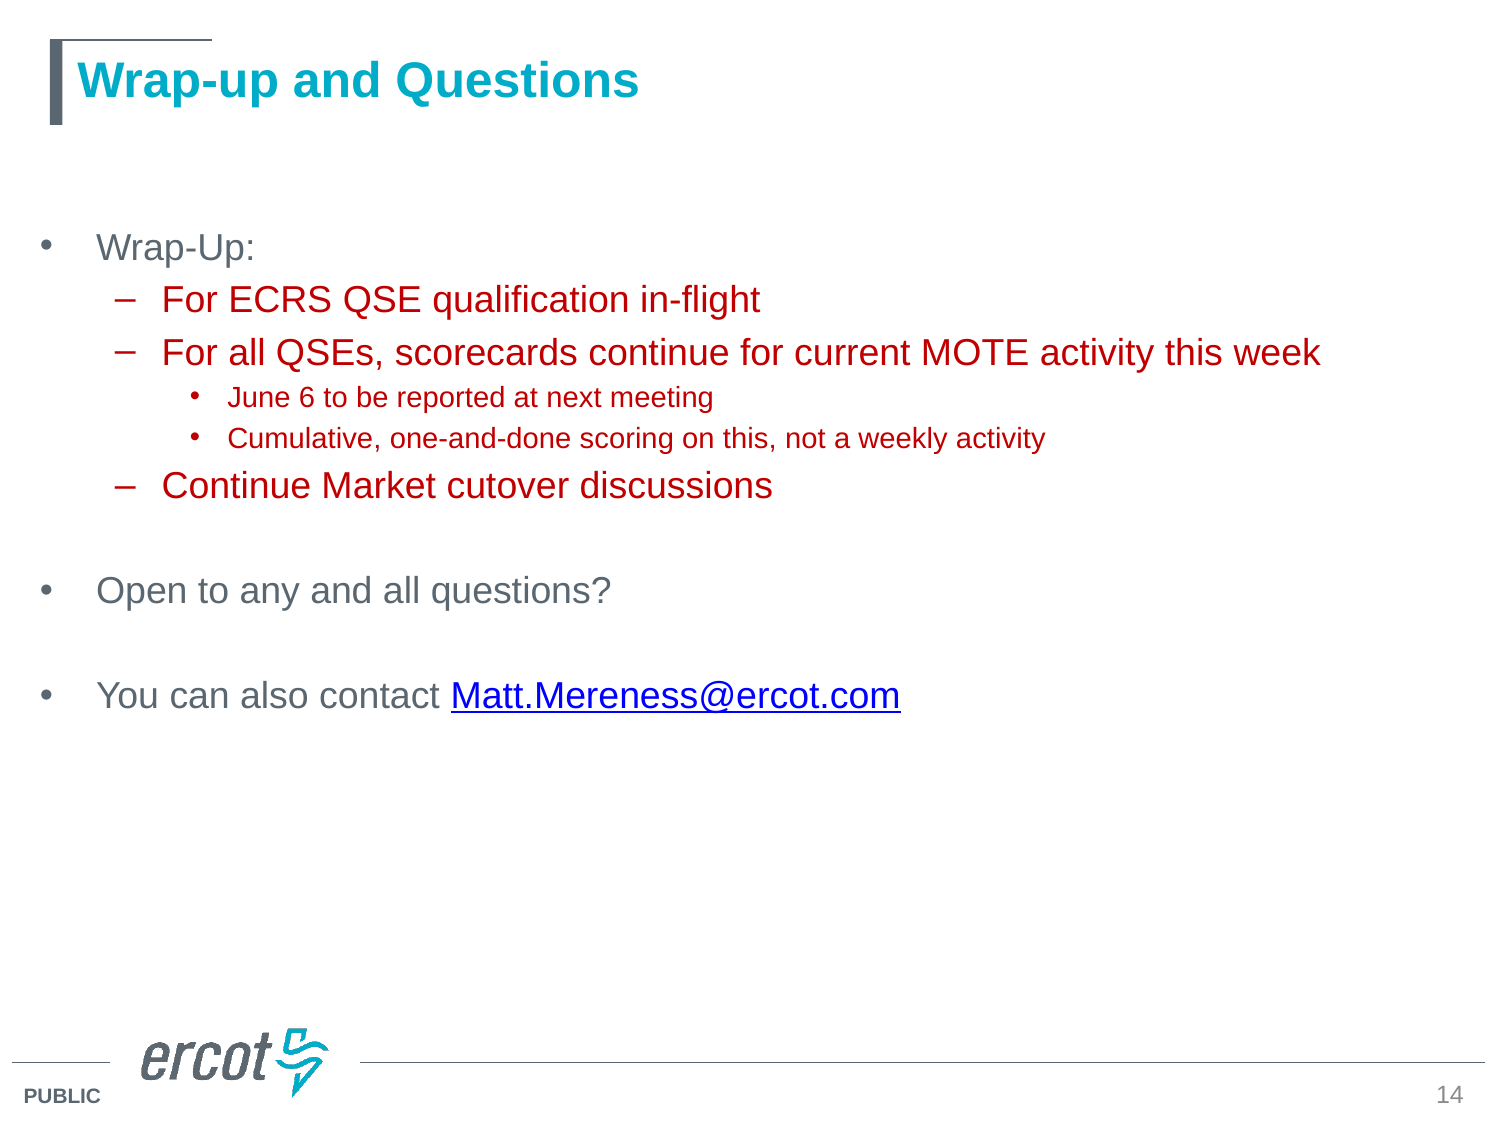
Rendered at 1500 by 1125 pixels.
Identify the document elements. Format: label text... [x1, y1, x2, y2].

picture [137, 1024, 332, 1100]
title Wrap-up and Questions [62, 39, 1450, 163]
list Wrap-Up: For ECRS QSE qualification in-flight For all QSEs, scorecards continue for current MOTE activity this week June 6 to be reported at next meeting Cumulative, one-and-done scoring on this, not a weekly activity Continue Market cutover discussions Open to any and all questions? You can also contact Matt.Mereness@ercot.com [24, 162, 1425, 950]
slide_number 14 [1412, 1076, 1488, 1112]
